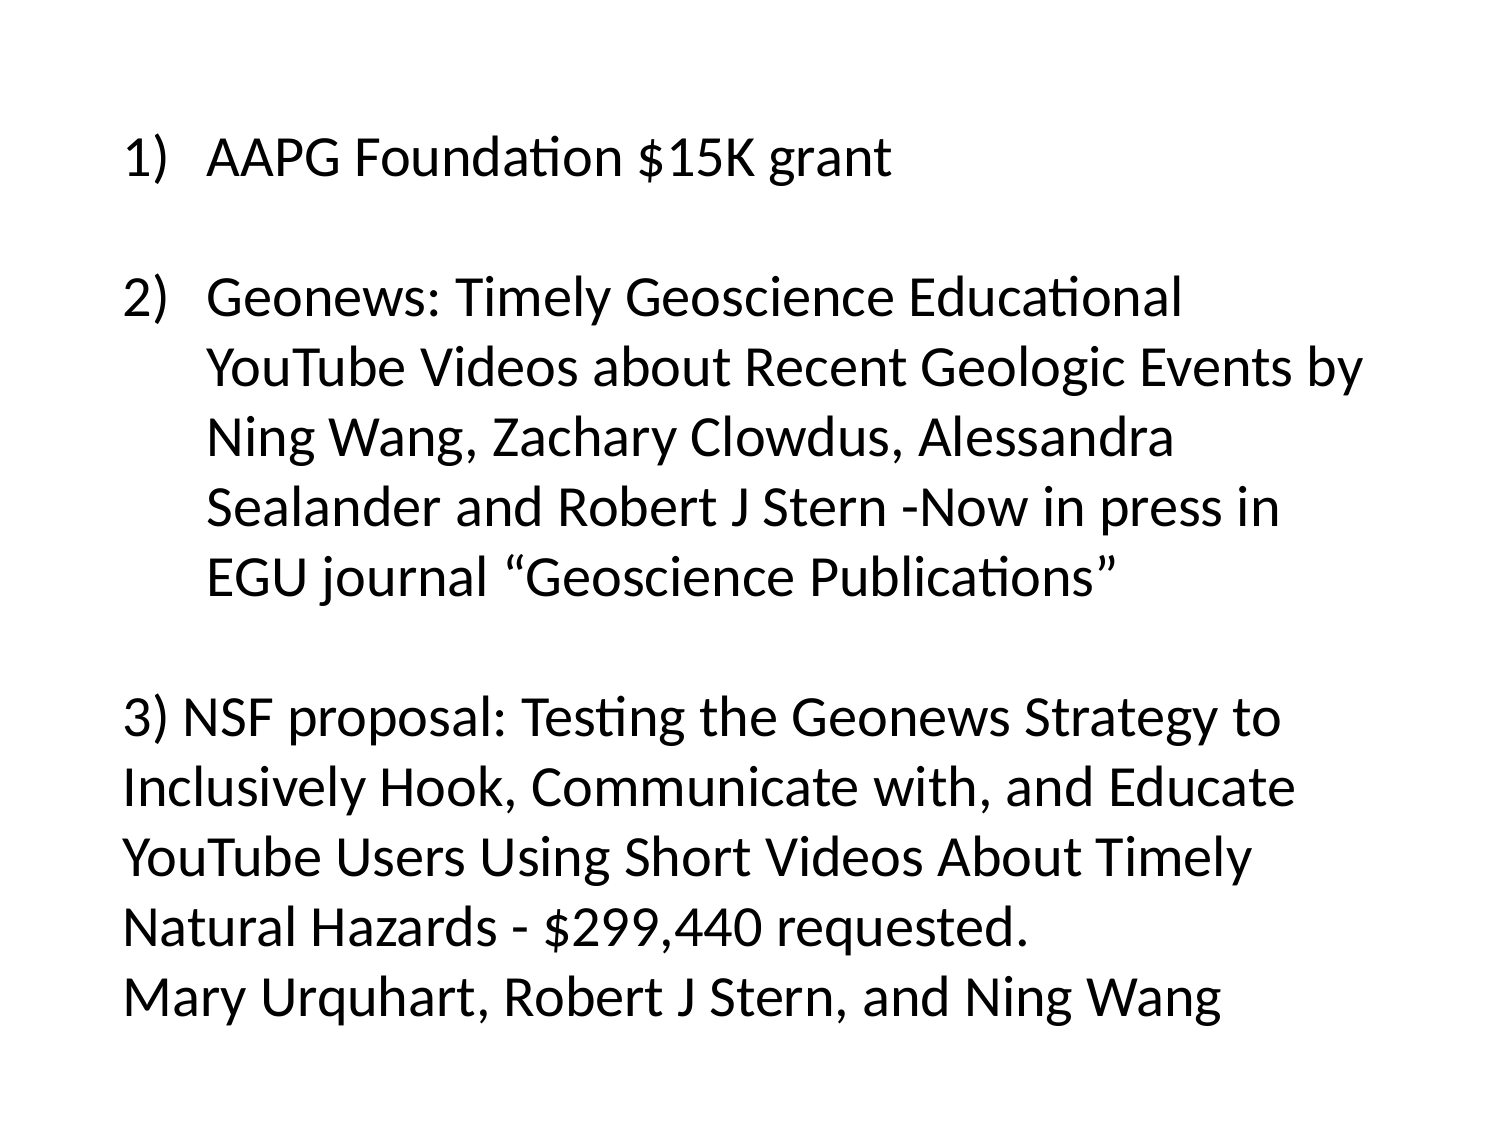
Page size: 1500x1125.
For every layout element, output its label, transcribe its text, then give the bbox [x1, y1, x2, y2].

text_box AAPG Foundation $15K grant Geonews: Timely Geoscience Educational YouTube Videos about Recent Geologic Events by Ning Wang, Zachary Clowdus, Alessandra Sealander and Robert J Stern -Now in press in EGU journal “Geoscience Publications” 3) NSF proposal: Testing the Geonews Strategy to Inclusively Hook, Communicate with, and Educate YouTube Users Using Short Videos About Timely Natural Hazards - $299,440 requested. Mary Urquhart, Robert J Stern, and Ning Wang [107, 111, 1400, 1036]
